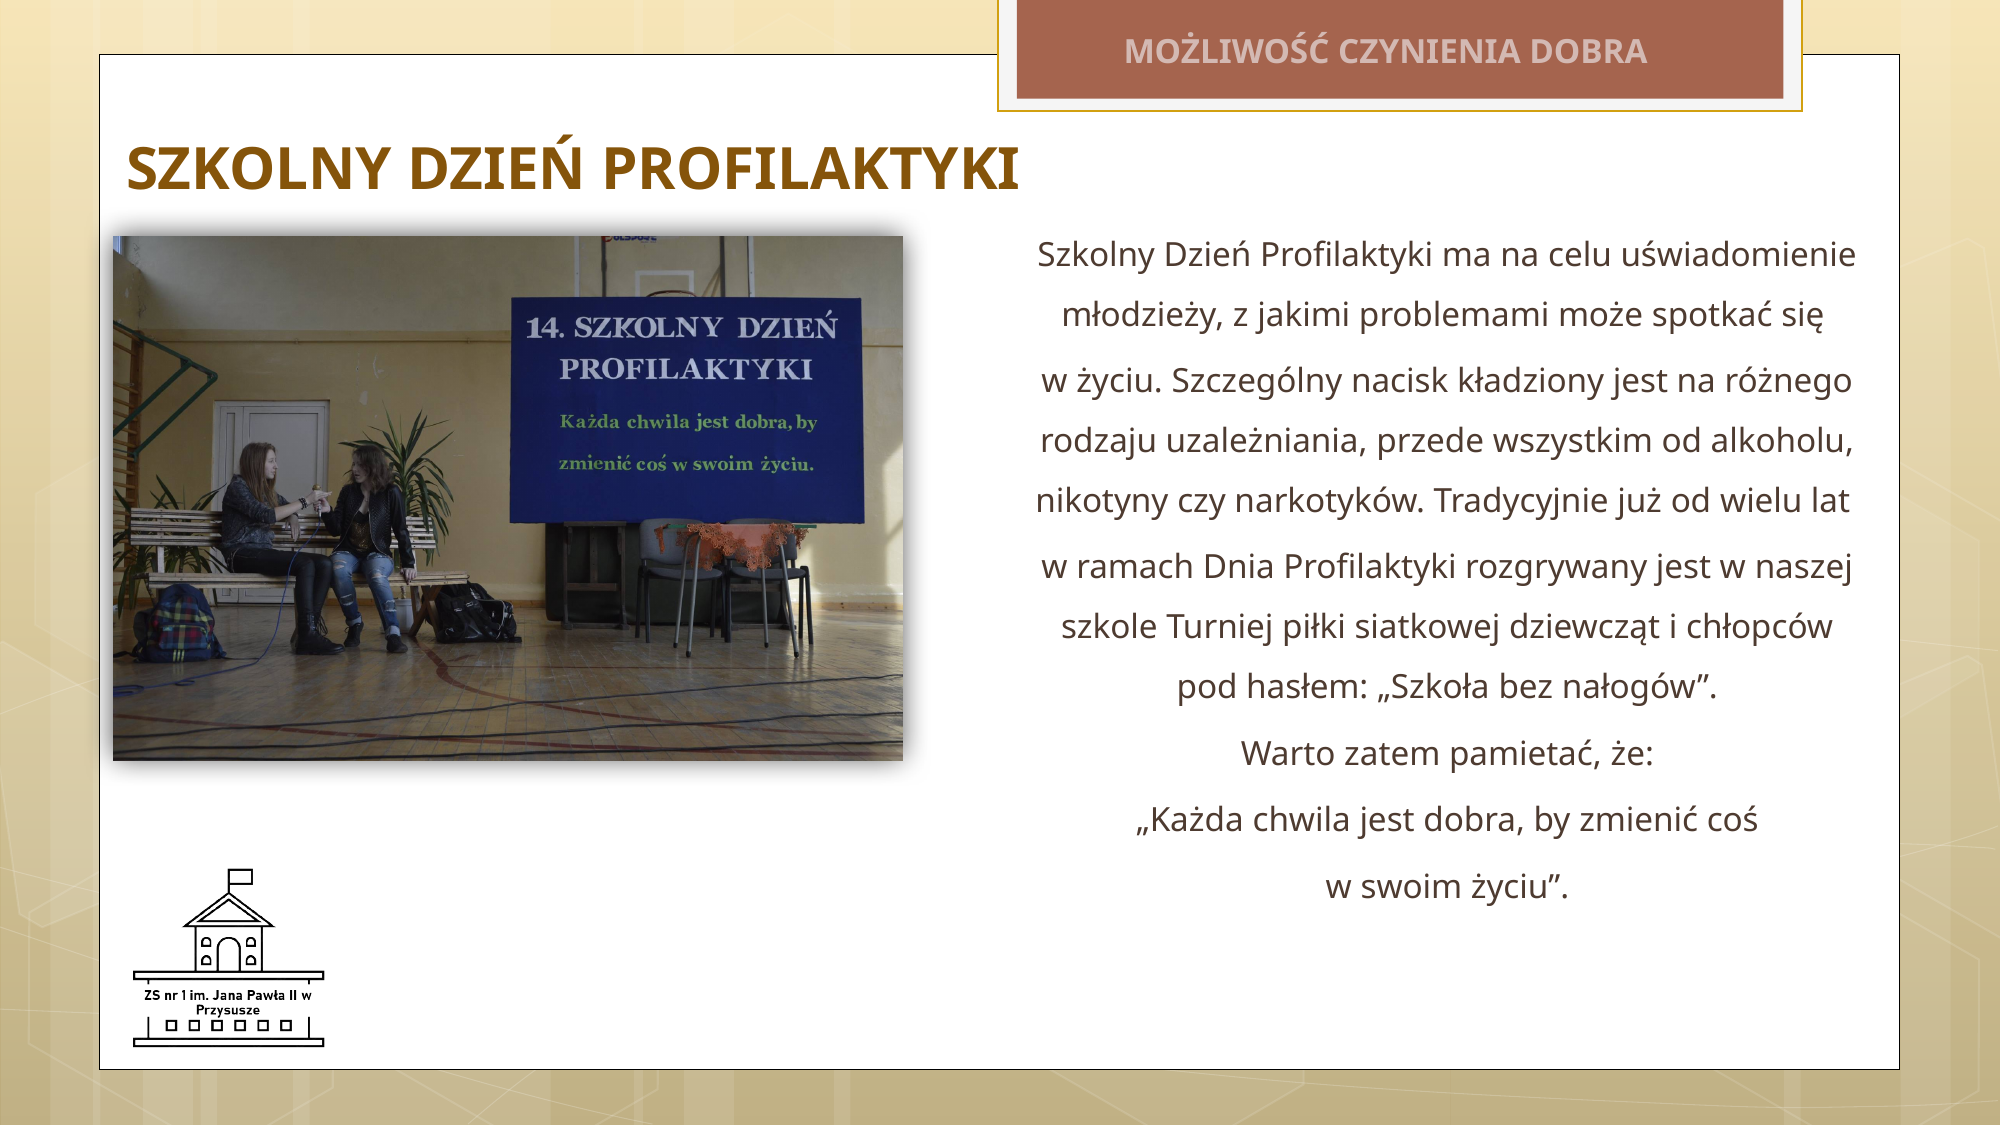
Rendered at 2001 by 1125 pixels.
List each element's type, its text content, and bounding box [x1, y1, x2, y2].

picture [113, 236, 903, 761]
title SZKOLNY DZIEŃ PROFILAKTYKI [111, 78, 1648, 209]
text_box MOŻLIWOŚĆ CZYNIENIA DOBRA [999, 22, 1772, 78]
list Szkolny Dzień Profilaktyki ma na celu uświadomienie młodzieży, z jakimi problemami może spotkać się w życiu. Szczególny nacisk kładziony jest na różnego rodzaju uzależniania, przede wszystkim od alkoholu, nikotyny czy narkotyków. Tradycyjnie już od wielu lat w ramach Dnia Profilaktyki rozgrywany jest w naszej szkole Turniej piłki siatkowej dziewcząt i chłopców pod hasłem: „Szkoła bez nałogów”. Warto zatem pamietać, że: „Każda chwila jest dobra, by zmienić coś w swoim życiu”. [999, 205, 1885, 973]
picture [110, 855, 346, 1091]
